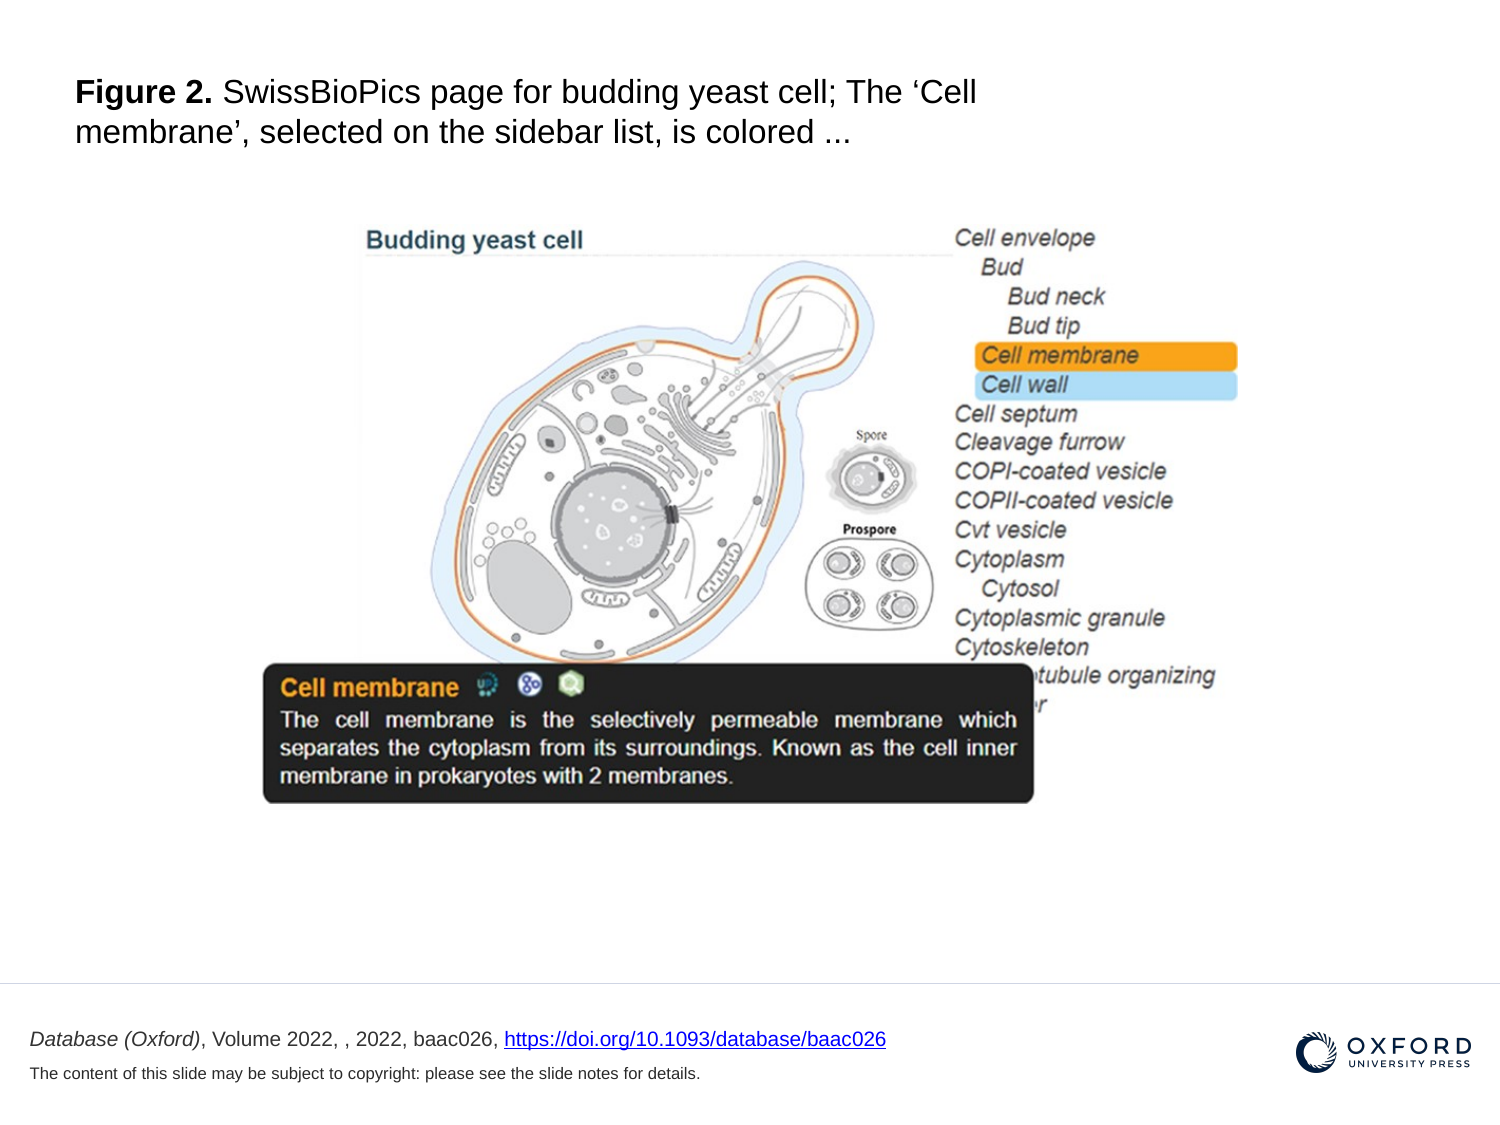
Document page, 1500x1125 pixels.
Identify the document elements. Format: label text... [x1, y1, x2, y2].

footer Database (Oxford), Volume 2022, , 2022, baac026, https://doi.org/10.1093/database/baac026 The content of this slide may be subject to copyright: please see the slide notes for details. [0, 983, 1260, 1125]
title Figure 2. SwissBioPics page for budding yeast cell; The ‘Cell membrane’, selected on the sidebar list, is colored ... [75, 69, 1078, 171]
picture [262, 224, 1238, 804]
picture [1296, 1032, 1471, 1073]
